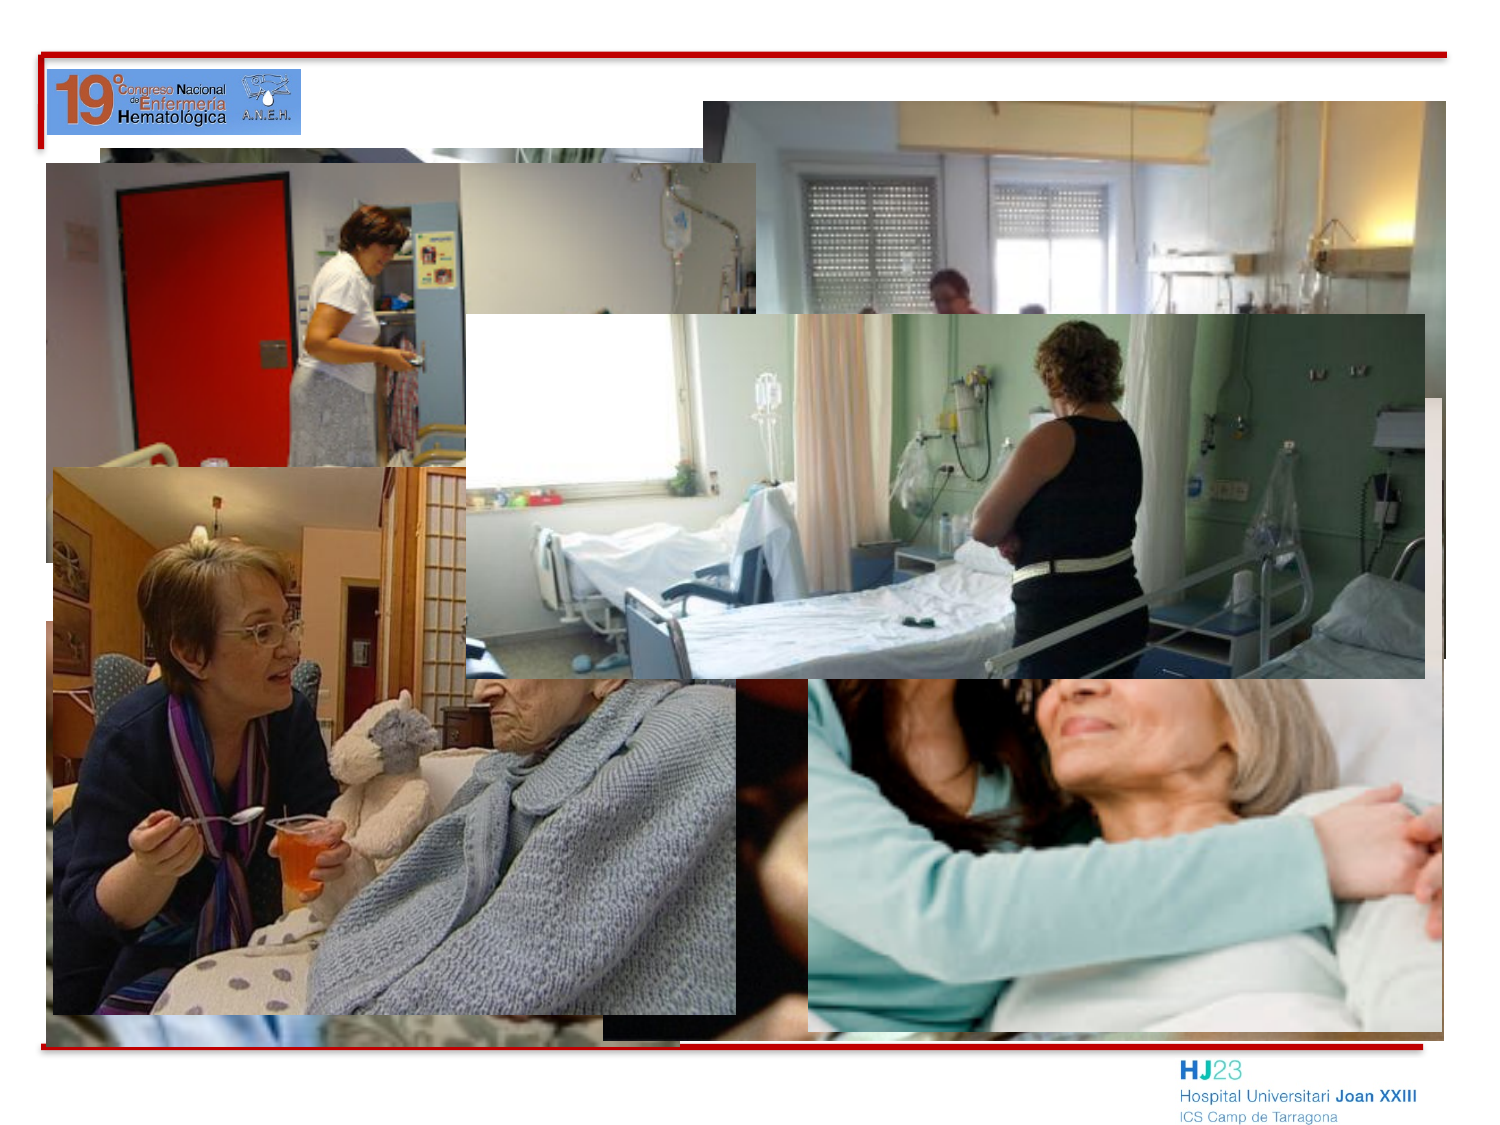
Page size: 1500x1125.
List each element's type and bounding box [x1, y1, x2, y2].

picture [46, 101, 1447, 1047]
text_box [41, 51, 1447, 58]
picture [46, 69, 301, 135]
picture [1174, 1058, 1421, 1125]
text_box [37, 62, 45, 150]
